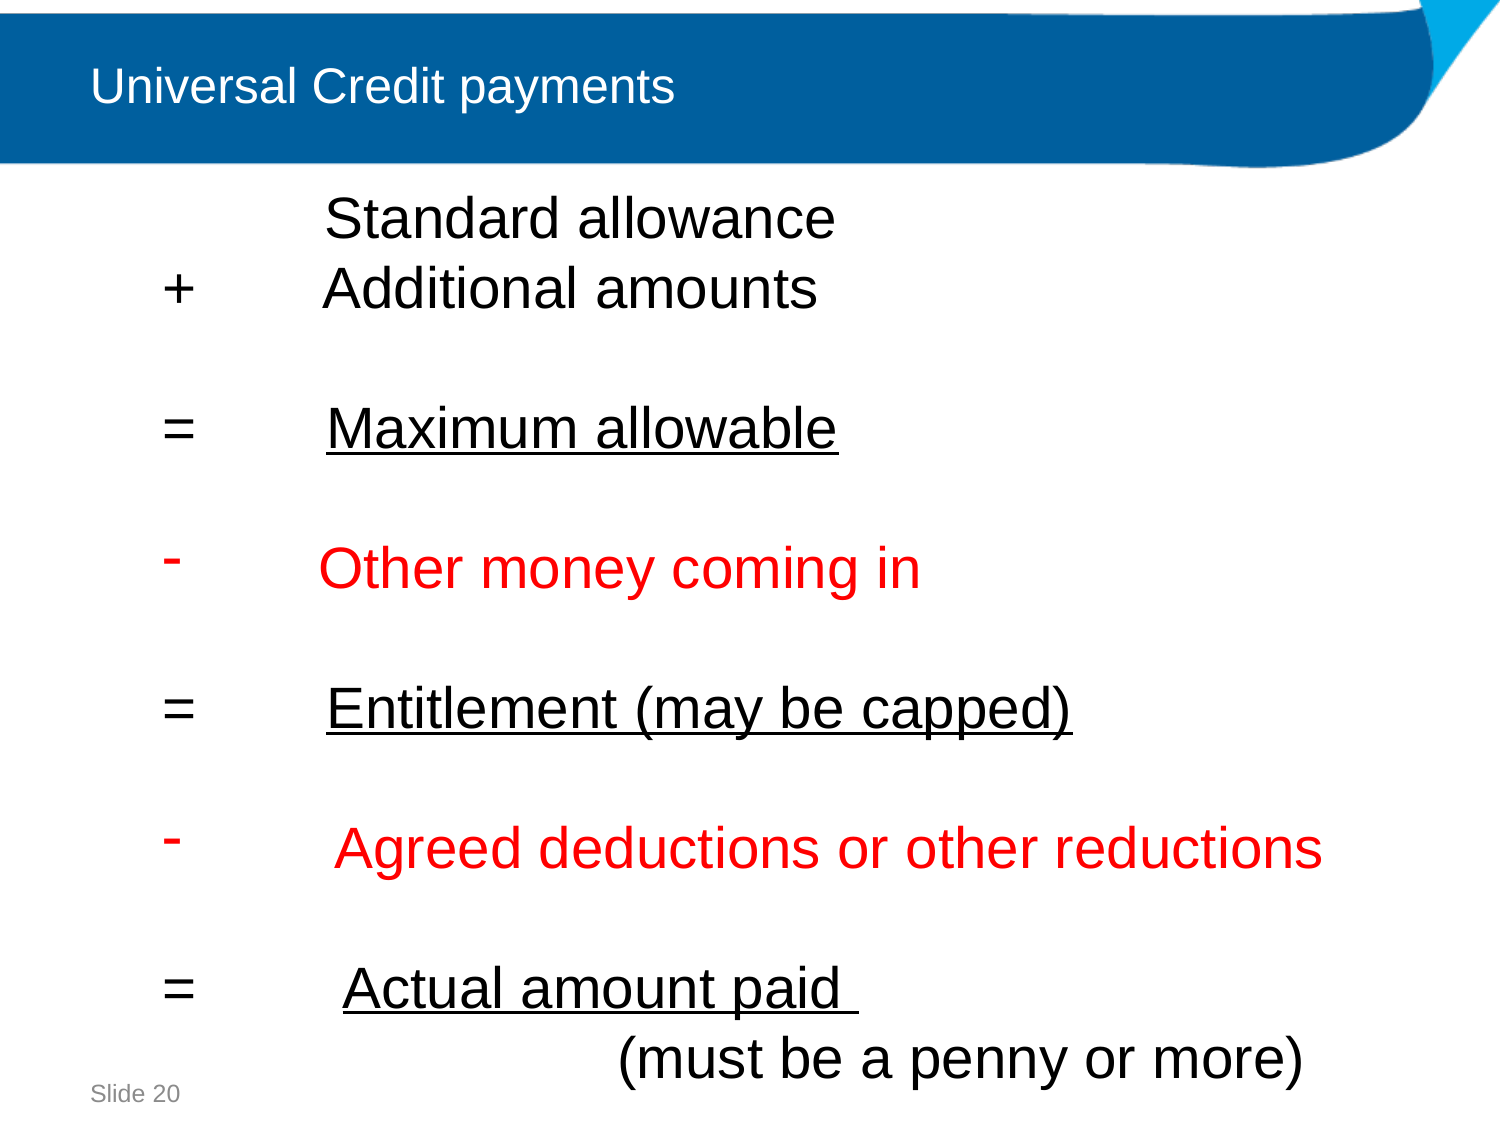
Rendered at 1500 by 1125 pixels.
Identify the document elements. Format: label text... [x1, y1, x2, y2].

picture [0, 0, 1500, 201]
slide_number Slide 20 [75, 1062, 147, 1123]
title Universal Credit payments [74, 45, 1338, 138]
text_box Standard allowance + Additional amounts = Maximum allowable Other money coming in = Entitlement (may be capped) Agreed deductions or other reductions = Actual amount paid (must be a penny or more) [147, 172, 1435, 1125]
